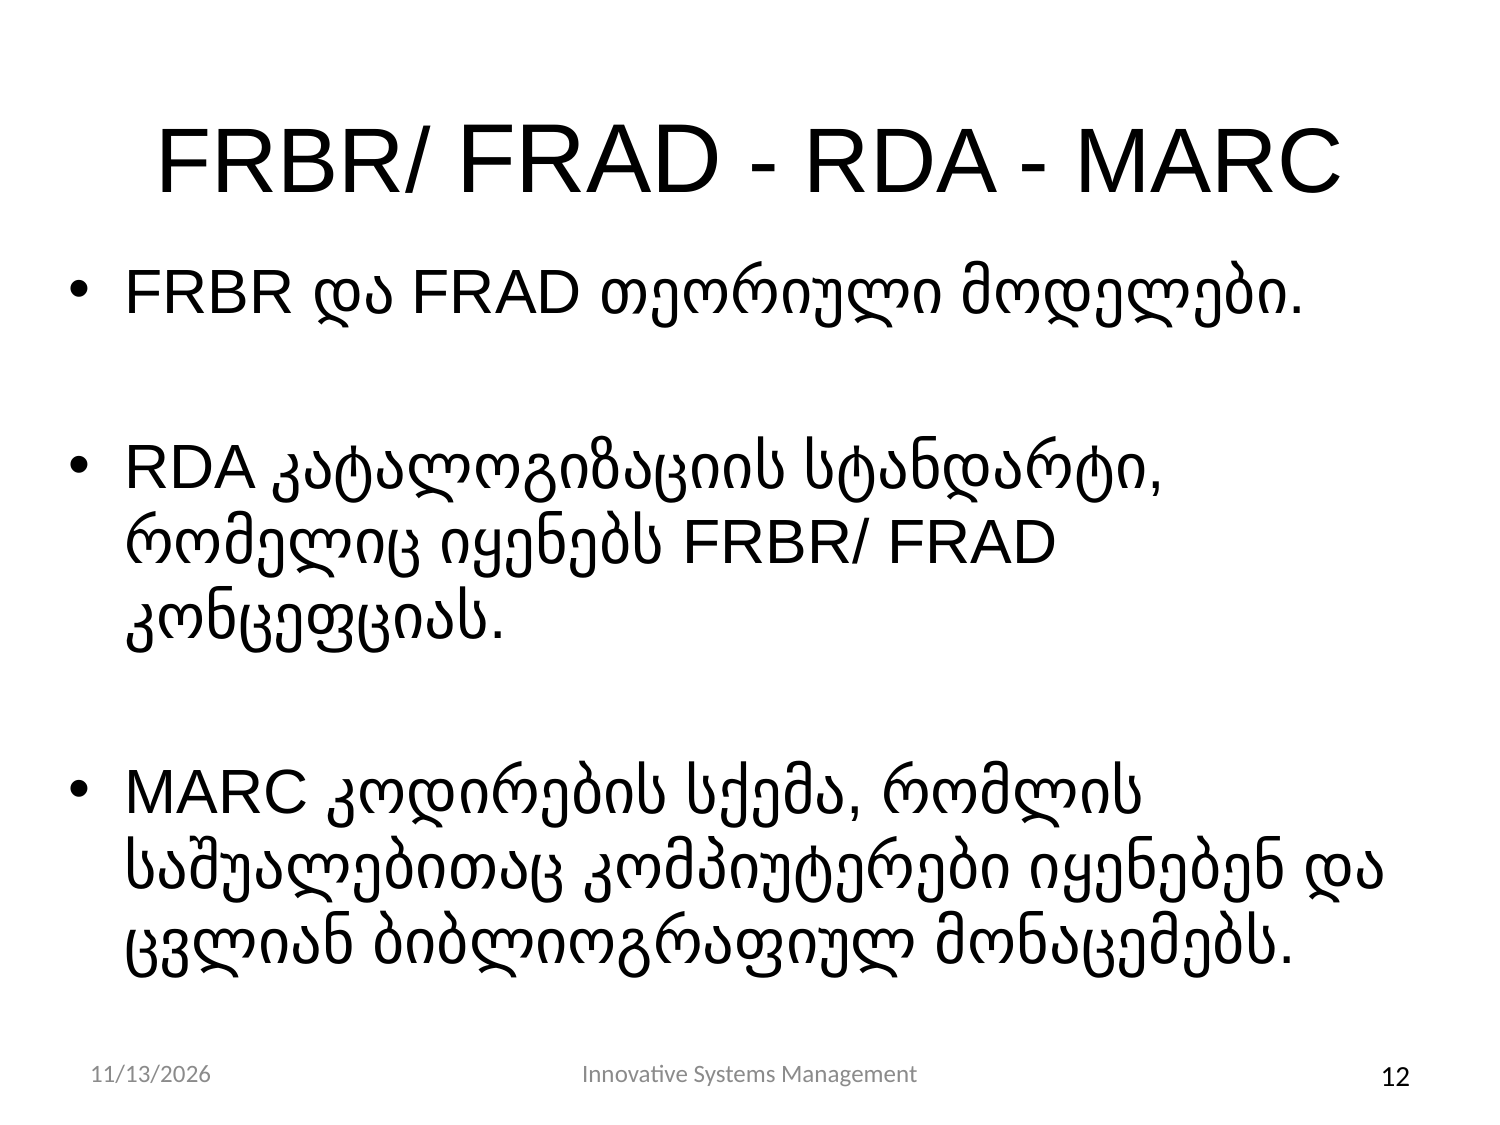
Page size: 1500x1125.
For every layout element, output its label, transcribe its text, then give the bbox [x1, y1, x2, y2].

list FRBR და FRAD თეორიული მოდელები. RDA კატალოგიზაციის სტანდარტი, რომელიც იყენებს FRBR/ FRAD კონცეფციას. MARC კოდირების სქემა, რომლის საშუალებითაც კომპიუტერები იყენებენ და ცვლიან ბიბლიოგრაფიულ მონაცემებს. [53, 243, 1459, 1059]
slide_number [75, 1042, 425, 1103]
text_box 12 [1074, 1059, 1425, 1100]
footer Innovative Systems Management [512, 1042, 988, 1103]
title FRBR/ FRAD - RDA - MARC [75, 75, 1425, 220]
